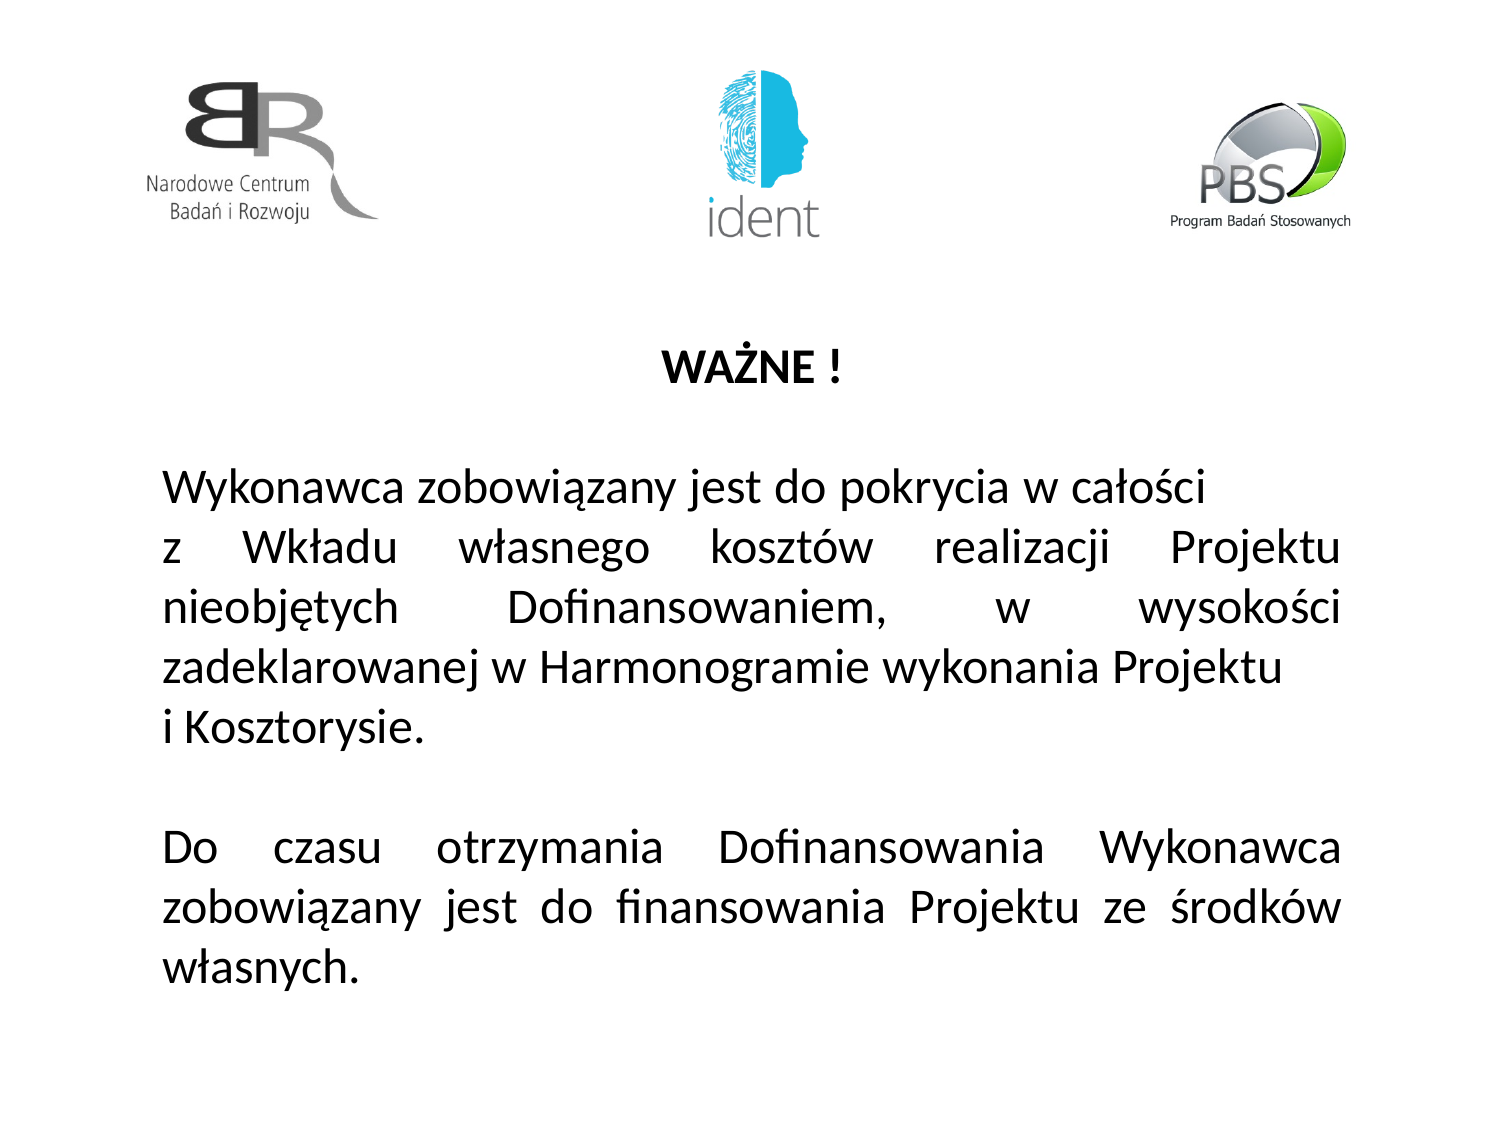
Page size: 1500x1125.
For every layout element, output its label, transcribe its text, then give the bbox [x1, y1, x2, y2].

text_box [70, 66, 1404, 255]
picture [700, 64, 825, 242]
picture [147, 82, 379, 225]
picture [1158, 64, 1358, 243]
text_box WAŻNE ! Wykonawca zobowiązany jest do pokrycia w całości z Wkładu własnego kosztów realizacji Projektu nieobjętych Dofinansowaniem, w wysokości zadeklarowanej w Harmonogramie wykonania Projektu i Kosztorysie. Do czasu otrzymania Dofinansowania Wykonawca zobowiązany jest do finansowania Projektu ze środków własnych. [147, 326, 1358, 1001]
